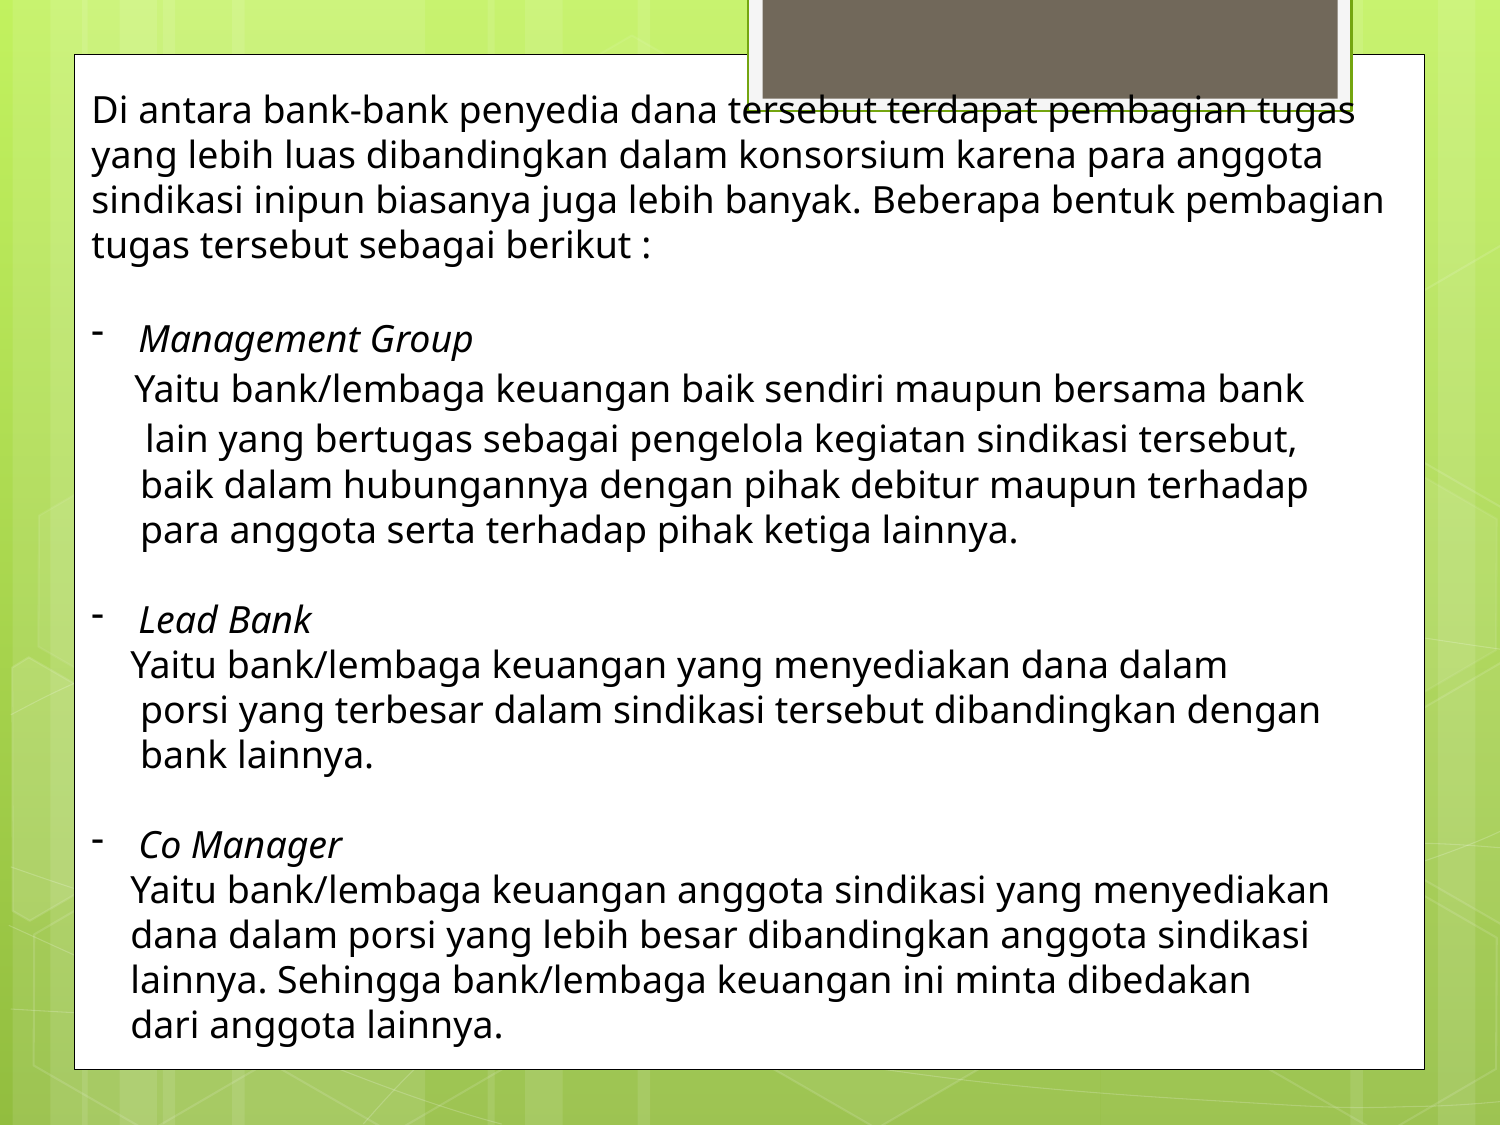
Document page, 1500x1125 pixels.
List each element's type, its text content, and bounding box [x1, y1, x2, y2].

text_box Di antara bank-bank penyedia dana tersebut terdapat pembagian tugas yang lebih luas dibandingkan dalam konsorsium karena para anggota sindikasi inipun biasanya juga lebih banyak. Beberapa bentuk pembagian tugas tersebut sebagai berikut : Management Group Yaitu bank/lembaga keuangan baik sendiri maupun bersama bank lain yang bertugas sebagai pengelola kegiatan sindikasi tersebut, baik dalam hubungannya dengan pihak debitur maupun terhadap para anggota serta terhadap pihak ketiga lainnya. Lead Bank Yaitu bank/lembaga keuangan yang menyediakan dana dalam porsi yang terbesar dalam sindikasi tersebut dibandingkan dengan bank lainnya. Co Manager Yaitu bank/lembaga keuangan anggota sindikasi yang menyediakan dana dalam porsi yang lebih besar dibandingkan anggota sindikasi lainnya. Sehingga bank/lembaga keuangan ini minta dibedakan dari anggota lainnya. [76, 78, 1424, 1053]
